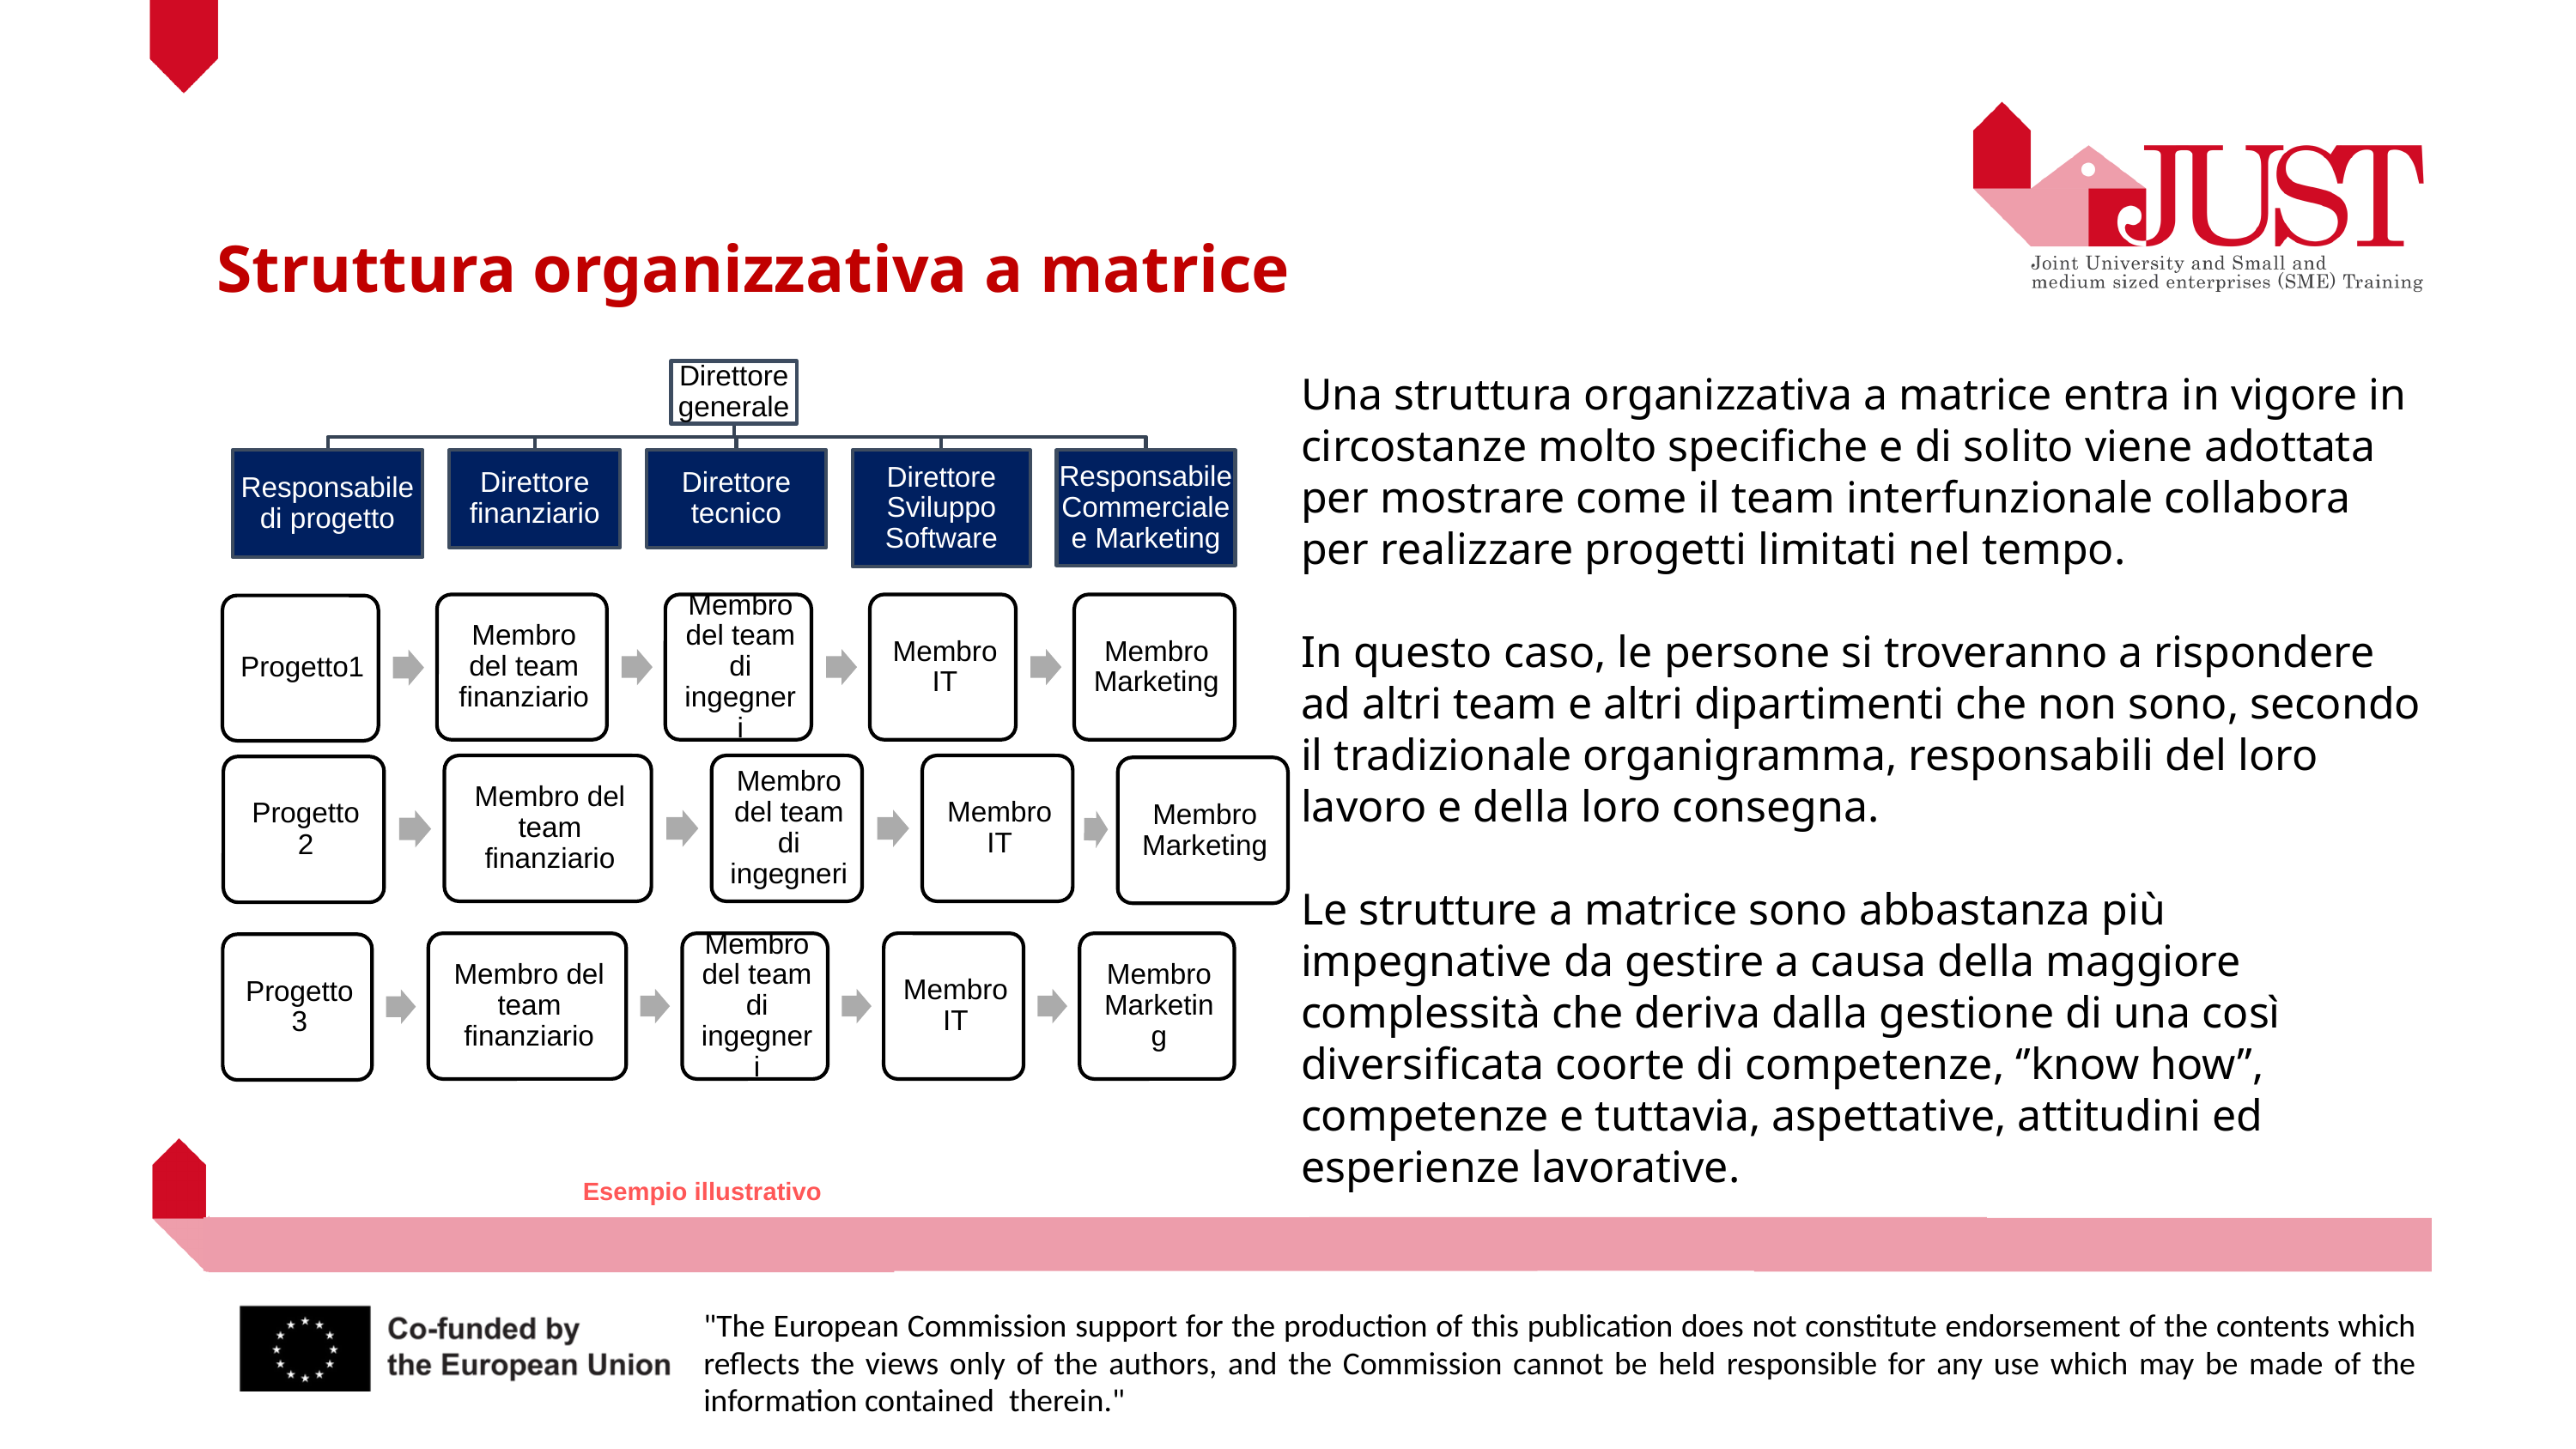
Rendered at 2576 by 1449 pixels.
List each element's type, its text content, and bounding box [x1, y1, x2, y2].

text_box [222, 530, 1236, 803]
picture [233, 1300, 702, 1391]
picture [1965, 96, 2432, 302]
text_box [222, 692, 1305, 965]
text_box Esempio illustrativo [544, 1169, 860, 1243]
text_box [222, 870, 1236, 1143]
text_box Struttura organizzativa a matrice [204, 221, 1978, 312]
picture [144, 1133, 210, 1287]
picture [144, 0, 228, 100]
text_box Una struttura organizzativa a matrice entra in vigore in circostanze molto specifiche e di solito viene adottata per mostrare come il team interfunzionale collabora per realizzare progetti limitati nel tempo. In questo caso, le persone si troveranno a rispondere ad altri team e altri dipartimenti che non sono, secondo il tradizionale organigramma, responsabili del loro lavoro e della loro consegna. Le strutture a matrice sono abbastanza più impegnative da gestire a causa della maggiore complessità che deriva dalla gestione di una così diversificata coorte di competenze, ‘’know how’’, competenze e tuttavia, aspettative, attitudini ed esperienze lavorative. [1287, 361, 2438, 1198]
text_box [227, 361, 1241, 567]
